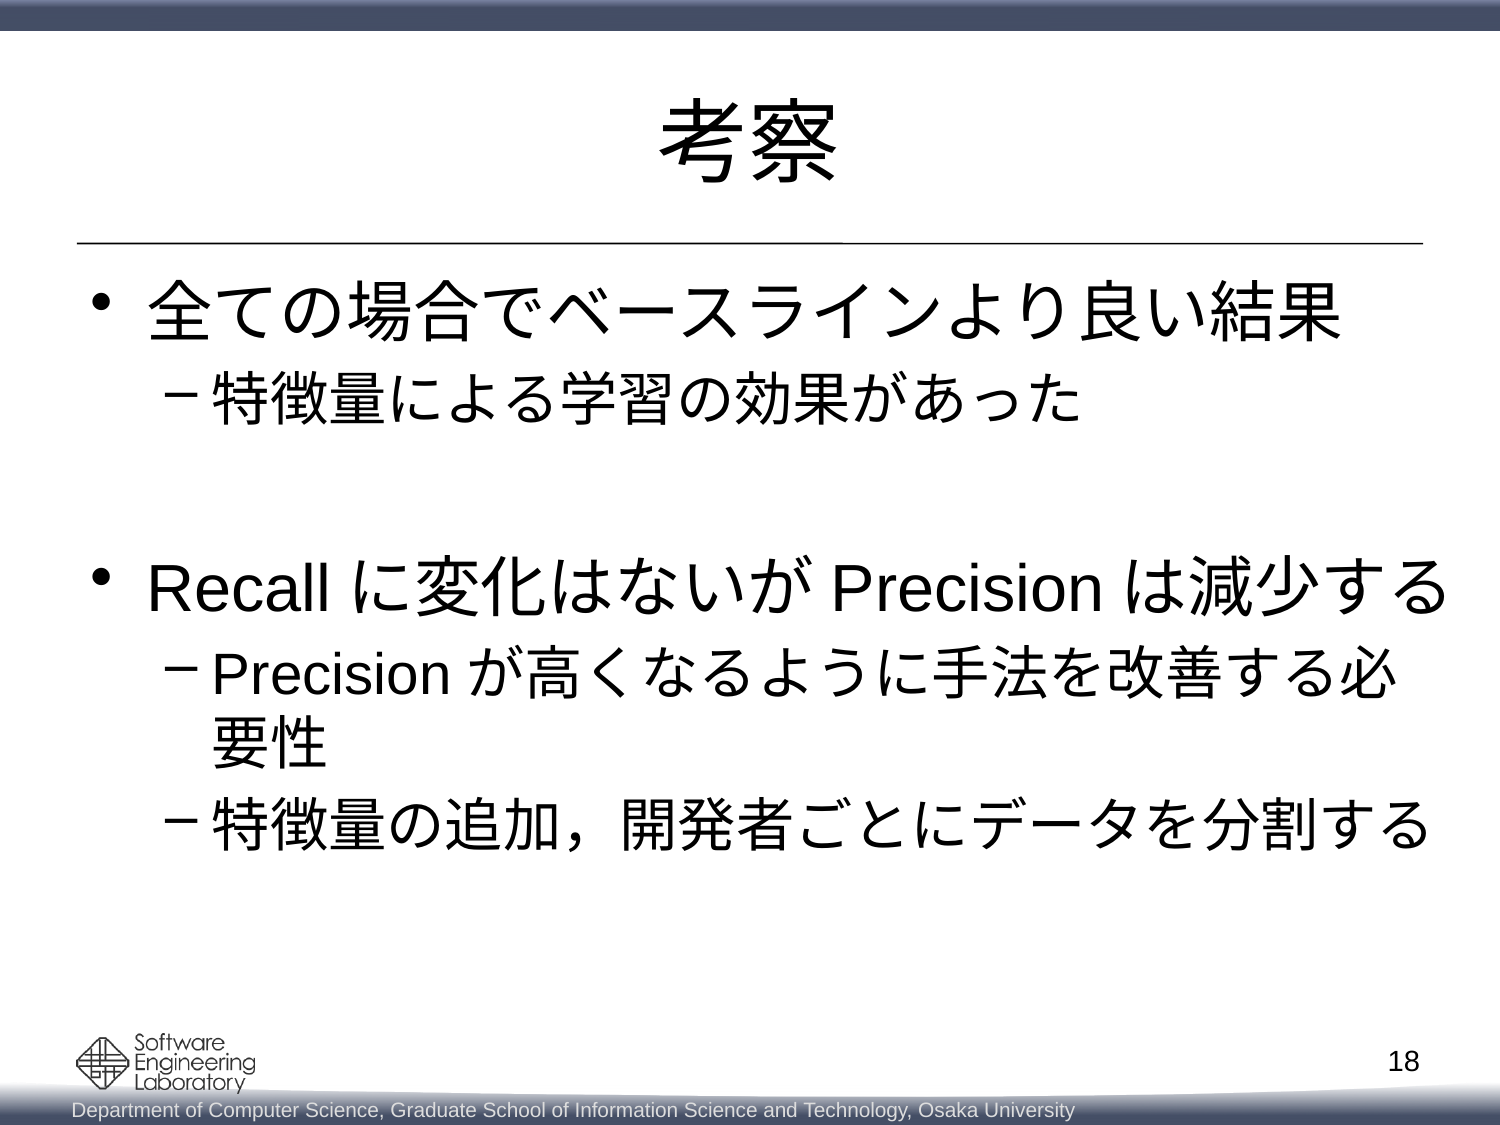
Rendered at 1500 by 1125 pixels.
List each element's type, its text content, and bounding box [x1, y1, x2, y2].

title 考察 [74, 44, 1424, 233]
list 全ての場合でベースラインより良い結果 特徴量による学習の効果があった Recallに変化はないがPrecisionは減少する Precisionが高くなるように手法を改善する必要性 特徴量の追加，開発者ごとにデータを分割する [74, 262, 1471, 1006]
slide_number 17 [1246, 1034, 1436, 1083]
picture [0, 1033, 1500, 1125]
picture [0, 0, 1500, 31]
